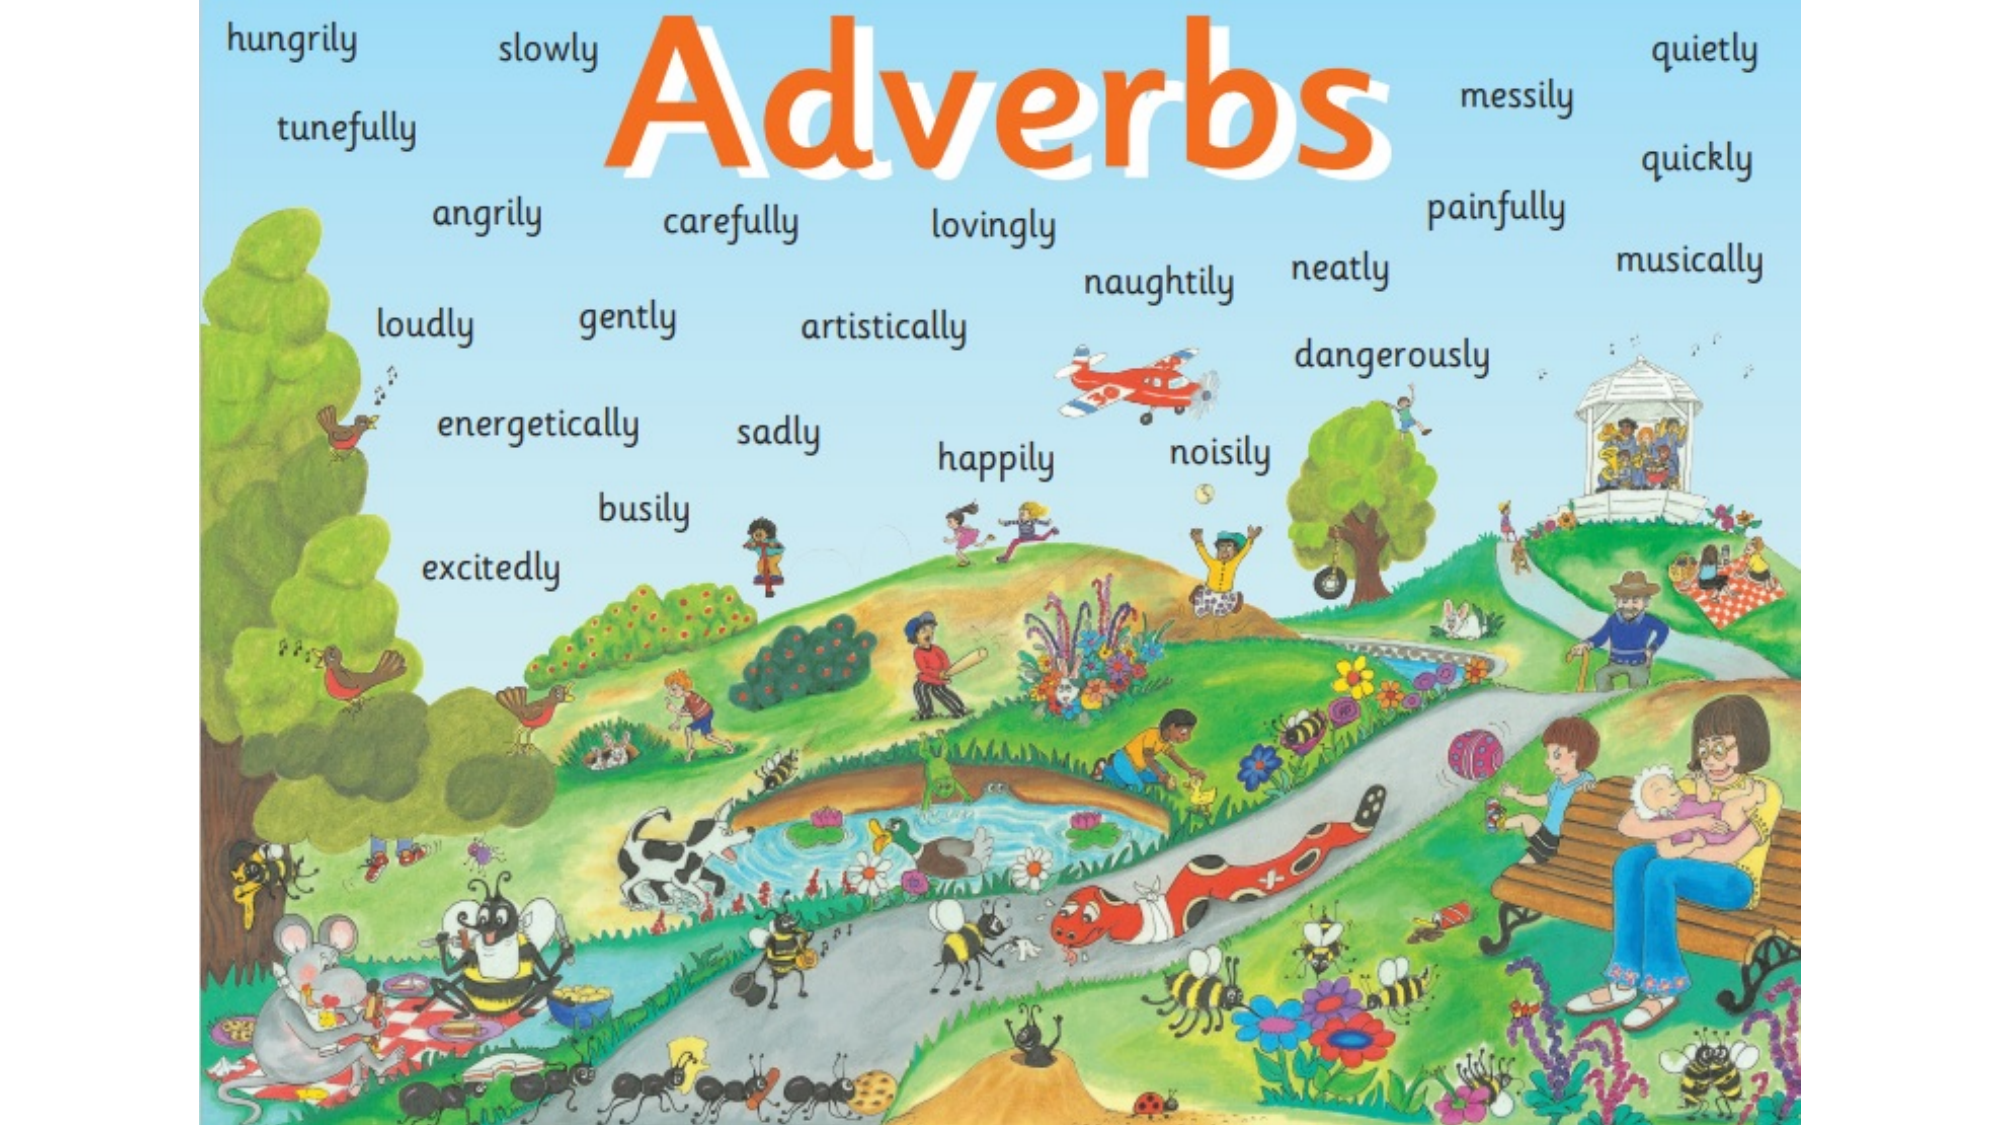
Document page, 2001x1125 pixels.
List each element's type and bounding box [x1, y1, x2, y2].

picture [198, 0, 1801, 1125]
